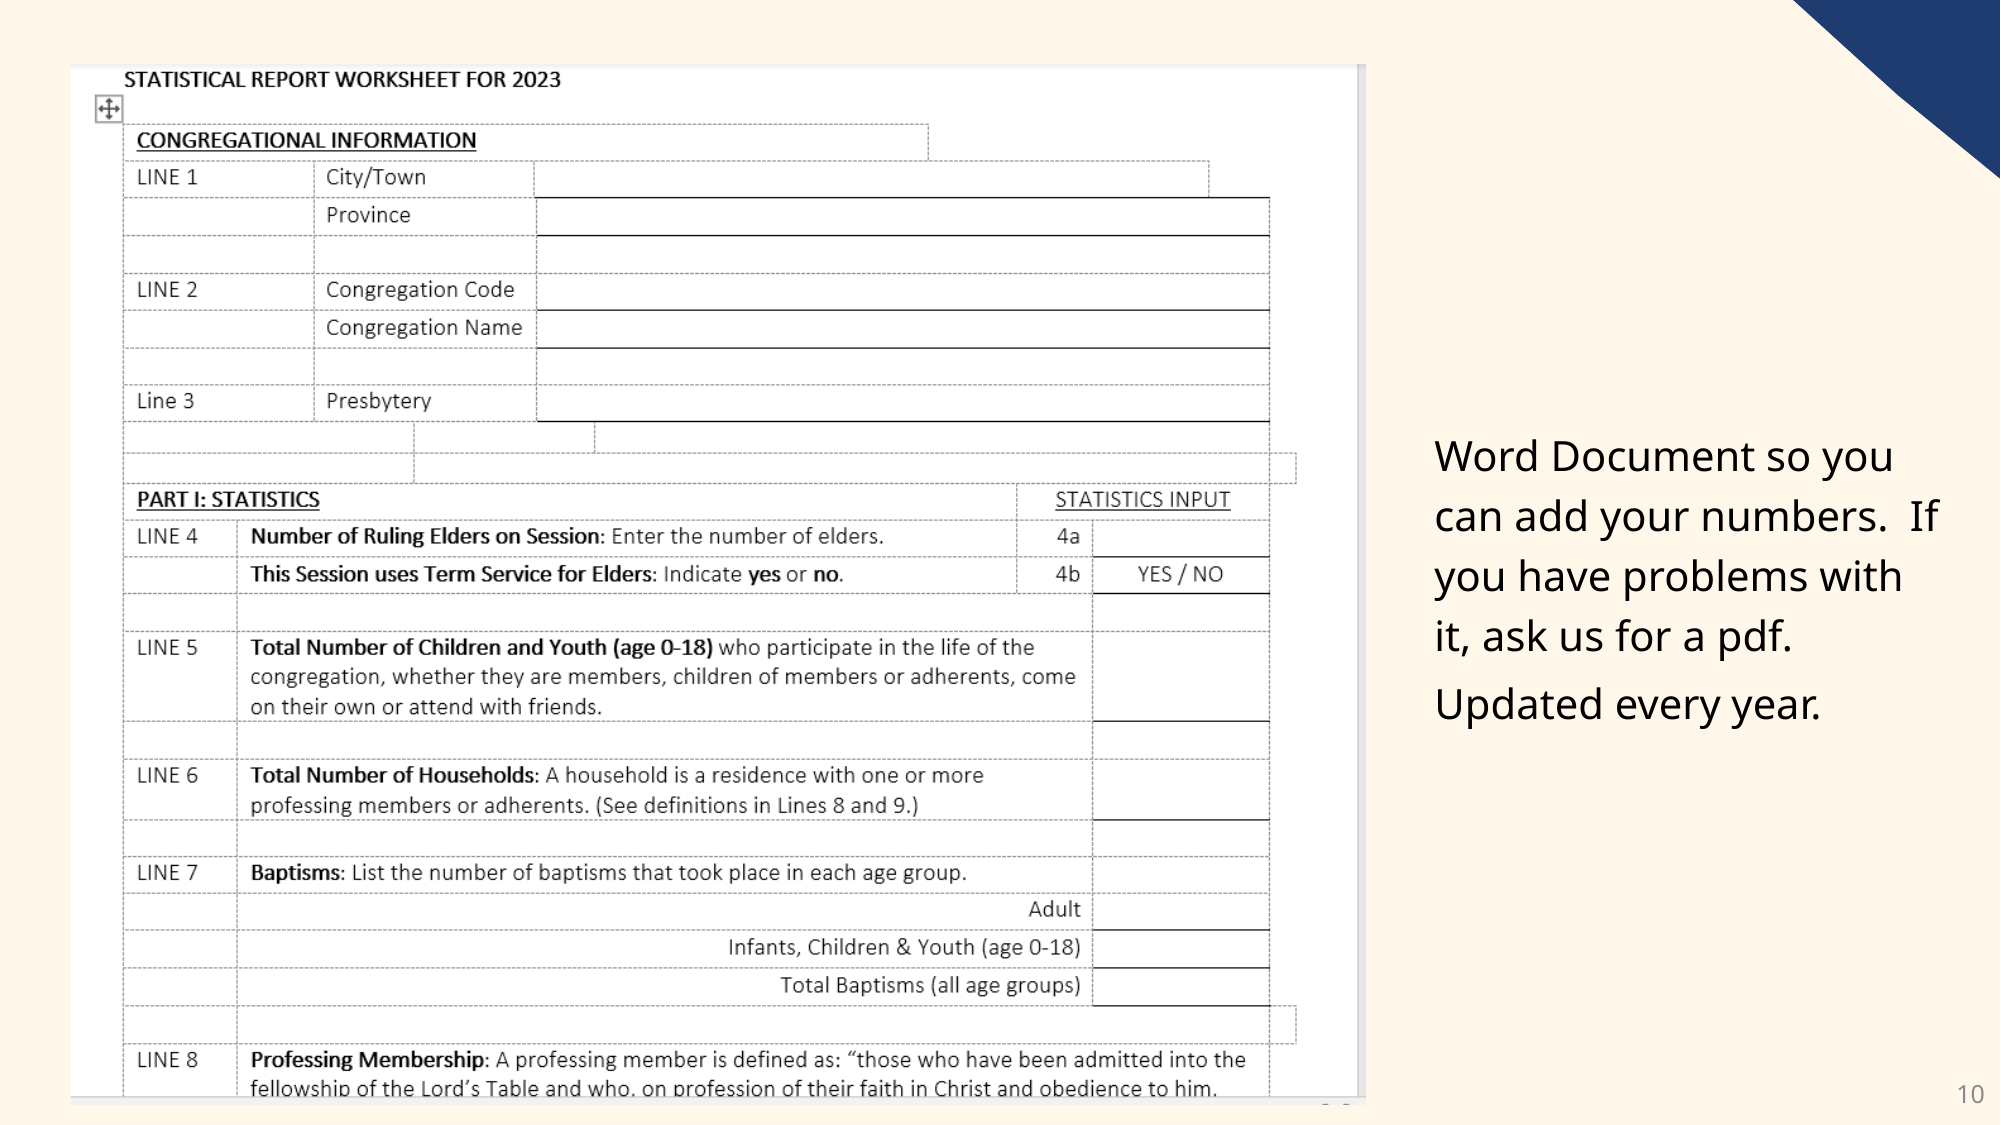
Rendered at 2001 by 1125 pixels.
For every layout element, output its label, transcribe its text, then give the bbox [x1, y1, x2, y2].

text_box [1791, 0, 2000, 180]
text_box Word Document so you can add your numbers. If you have problems with it, ask us for a pdf. Updated every year. [1419, 412, 1967, 808]
slide_number 210 [1845, 1065, 2000, 1125]
picture [70, 63, 1367, 1105]
